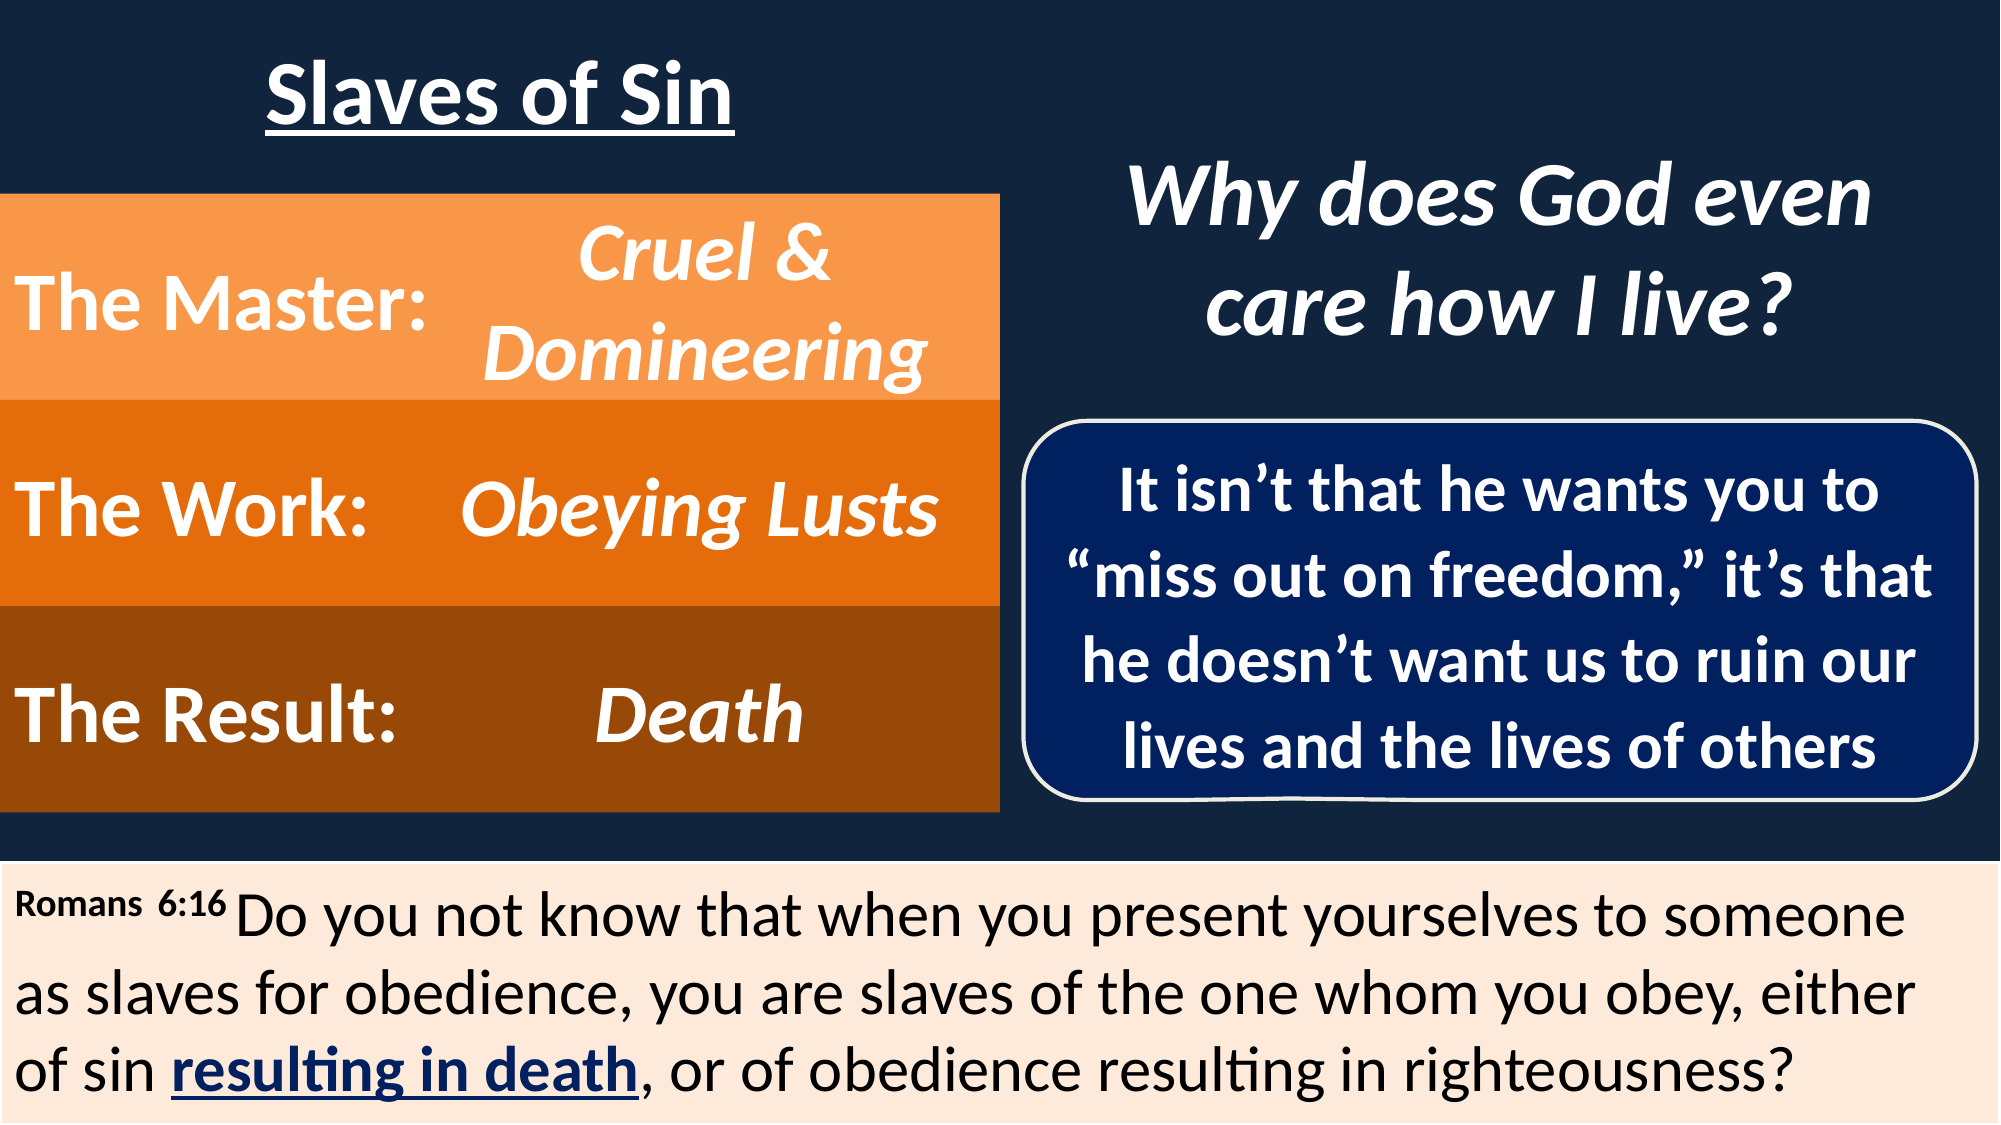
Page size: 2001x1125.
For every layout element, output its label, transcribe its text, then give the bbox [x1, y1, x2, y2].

text_box The Work: [0, 398, 1002, 604]
text_box The Master: [0, 192, 1002, 398]
text_box Slaves of Sin [0, 24, 1000, 188]
text_box Why does God even care how I live? [1060, 97, 1940, 390]
text_box It isn’t that he wants you to “miss out on freedom,” it’s that he doesn’t want us to ruin our lives and the lives of others [1021, 418, 1979, 803]
text_box The Result: [0, 604, 1002, 814]
text_box Obeying Lusts [423, 404, 977, 602]
text_box Death [423, 610, 977, 808]
text_box Cruel & Domineering [435, 198, 977, 396]
text_box Romans 6:16 Do you not know that when you present yourselves to someone as slaves for obedience, you are slaves of the one whom you obey, either of sin resulting in death, or of obedience resulting in righteousness? [0, 860, 2000, 1125]
